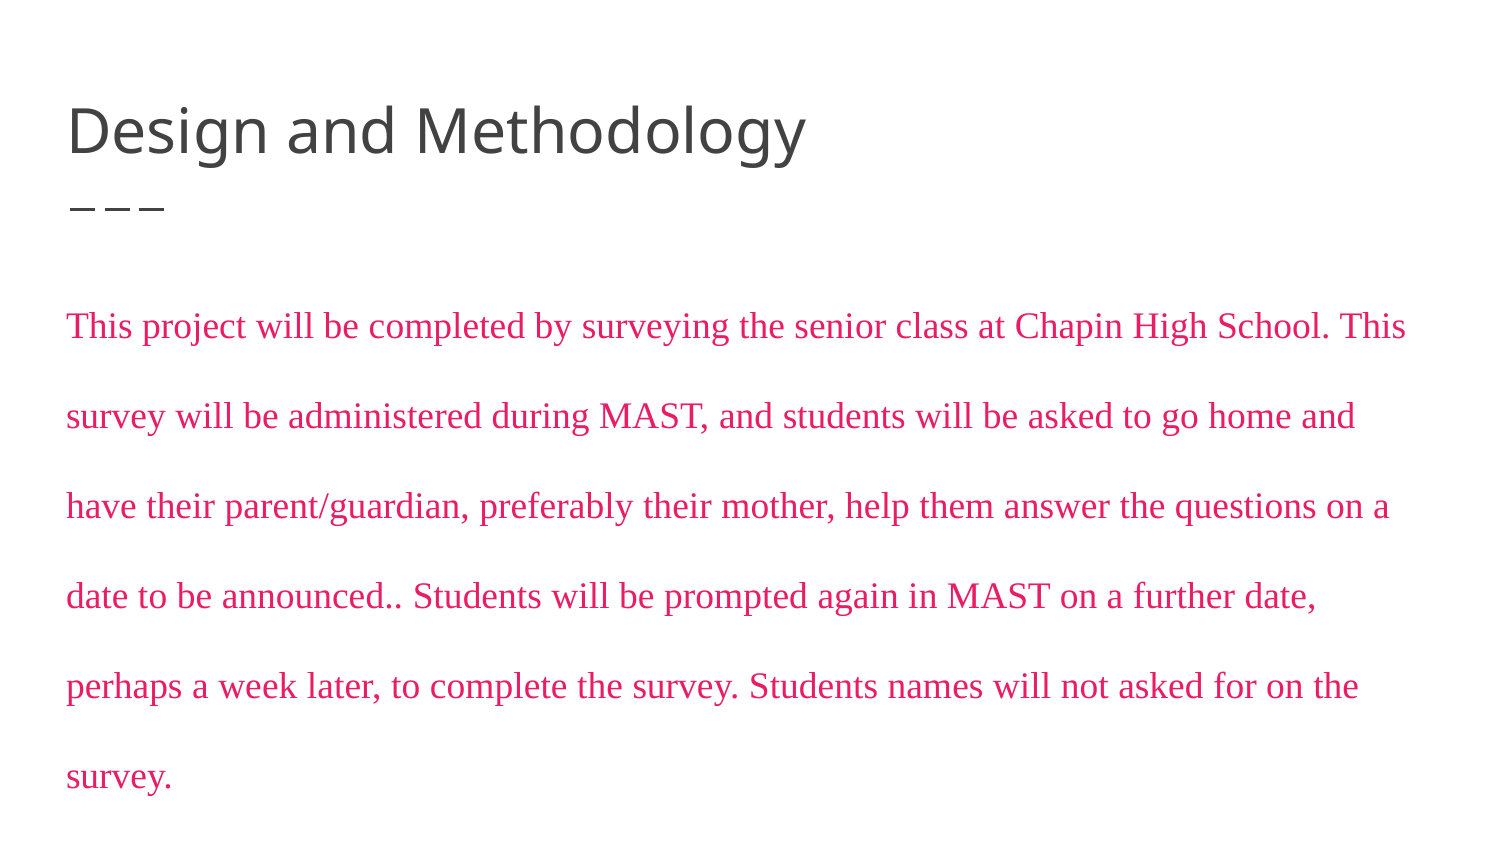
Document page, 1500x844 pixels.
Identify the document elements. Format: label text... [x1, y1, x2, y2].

title Design and Methodology [51, 61, 1449, 182]
list This project will be completed by surveying the senior class at Chapin High School. This survey will be administered during MAST, and students will be asked to go home and have their parent/guardian, preferably their mother, help them answer the questions on a date to be announced.. Students will be prompted again in MAST on a further date, perhaps a week later, to complete the survey. Students names will not asked for on the survey. [51, 240, 1449, 750]
